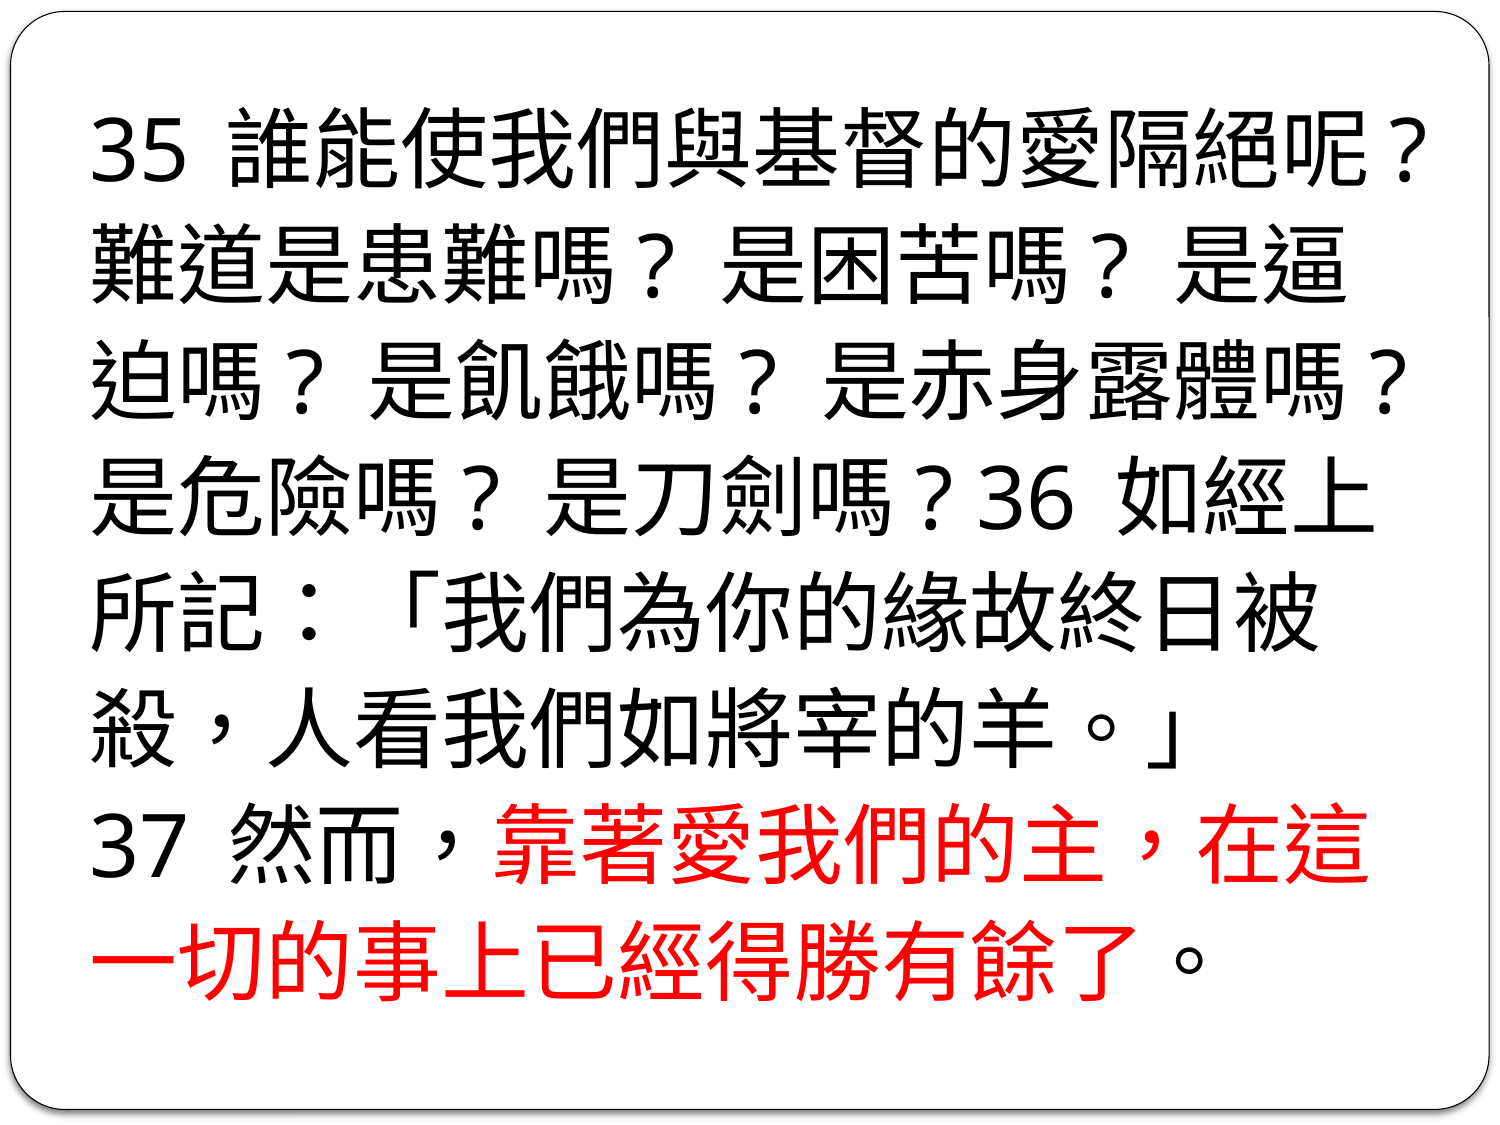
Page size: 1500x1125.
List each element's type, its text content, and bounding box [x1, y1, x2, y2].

list 35 誰能使我們與基督的愛隔絕呢? 難道是患難嗎? 是困苦嗎? 是逼迫嗎? 是飢餓嗎? 是赤身露體嗎? 是危險嗎? 是刀劍嗎? 36 如經上所記：「我們為你的緣故終日被殺，人看我們如將宰的羊。」 37 然而，靠著愛我們的主，在這一切的事上已經得勝有餘了。 [75, 75, 1446, 1052]
